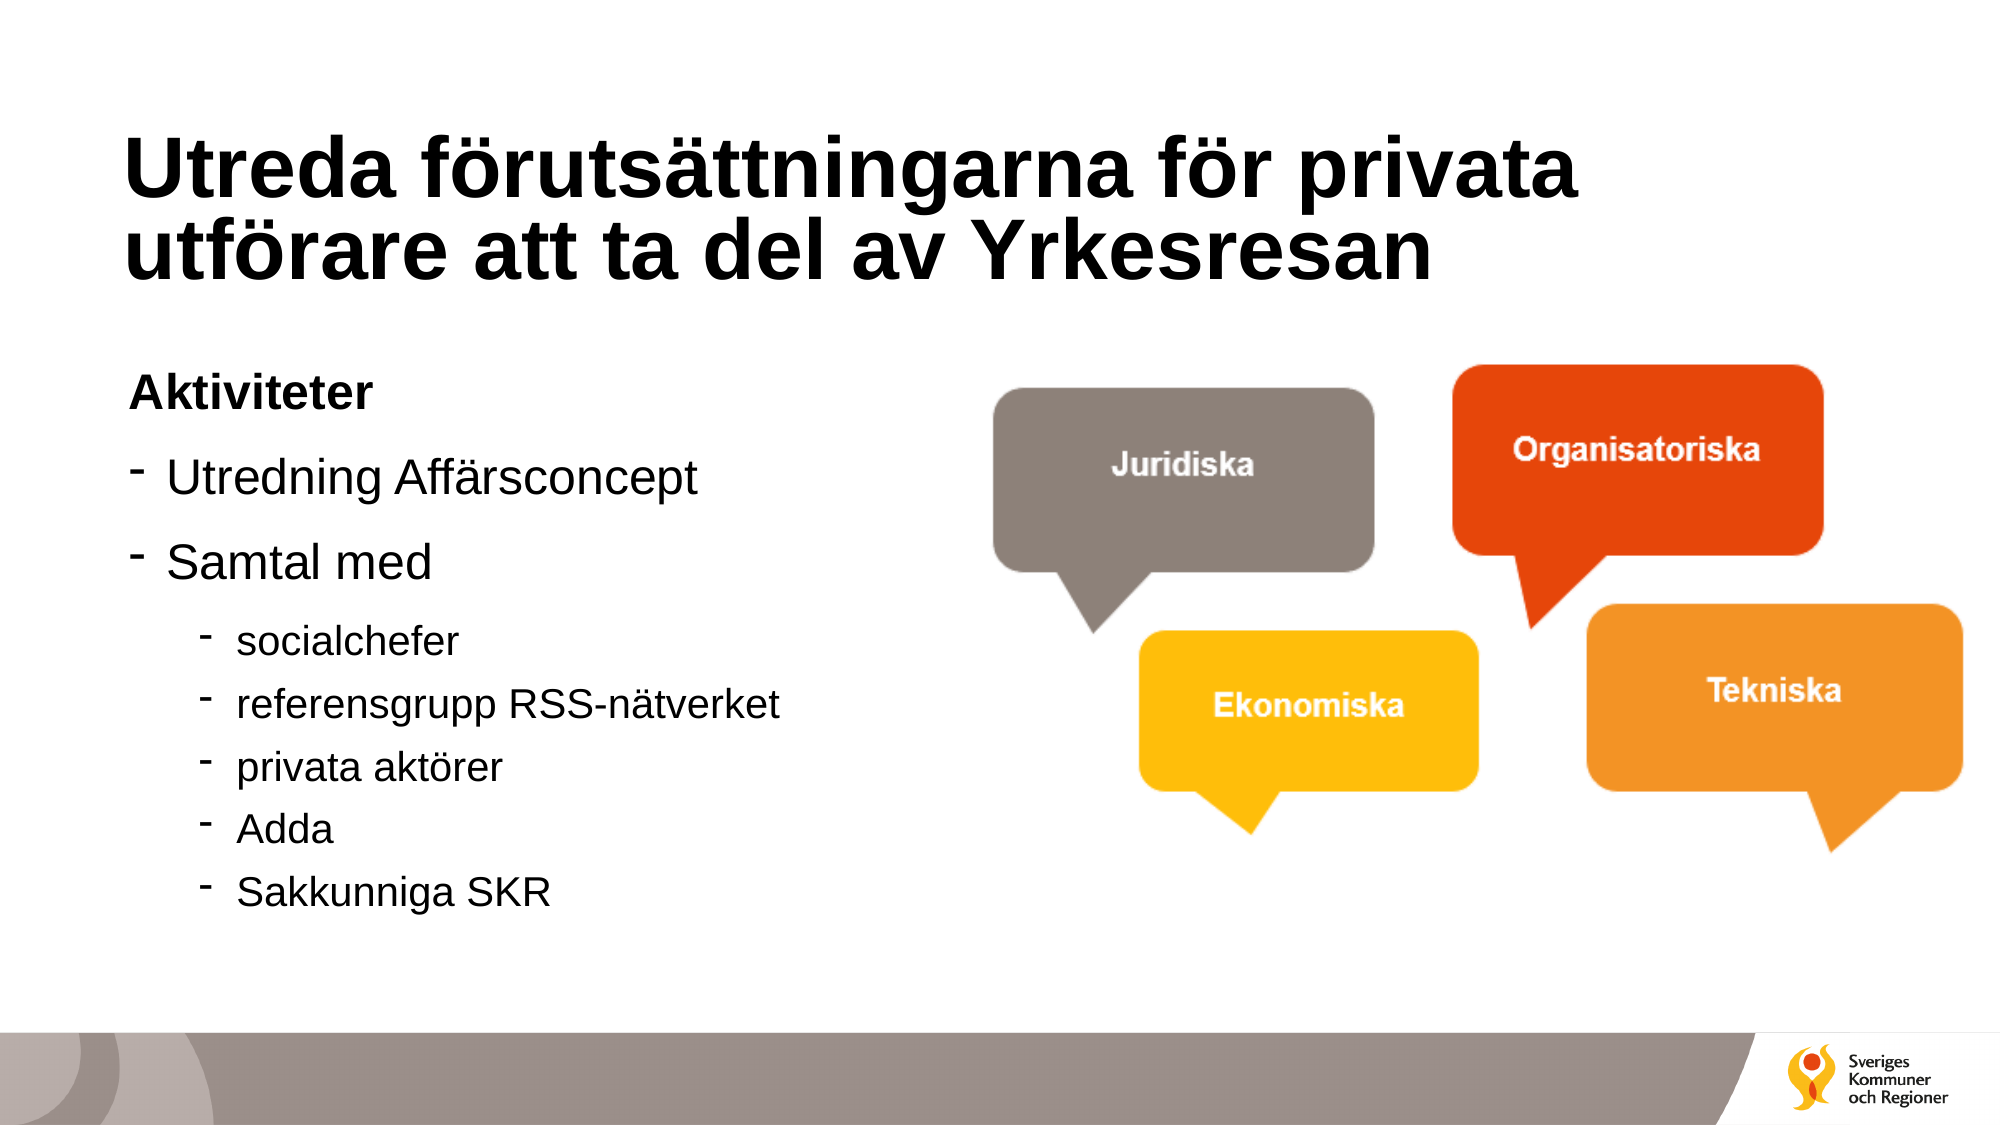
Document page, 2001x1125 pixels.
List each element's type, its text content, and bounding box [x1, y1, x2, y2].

title Utreda förutsättningarna för privata utförare att ta del av Yrkesresan [108, 123, 1686, 306]
picture [0, 0, 2000, 1125]
list Aktiviteter Utredning Affärsconcept Samtal med socialchefer referensgrupp RSS-nätverket privata aktörer Adda Sakkunniga SKR [108, 351, 1686, 965]
